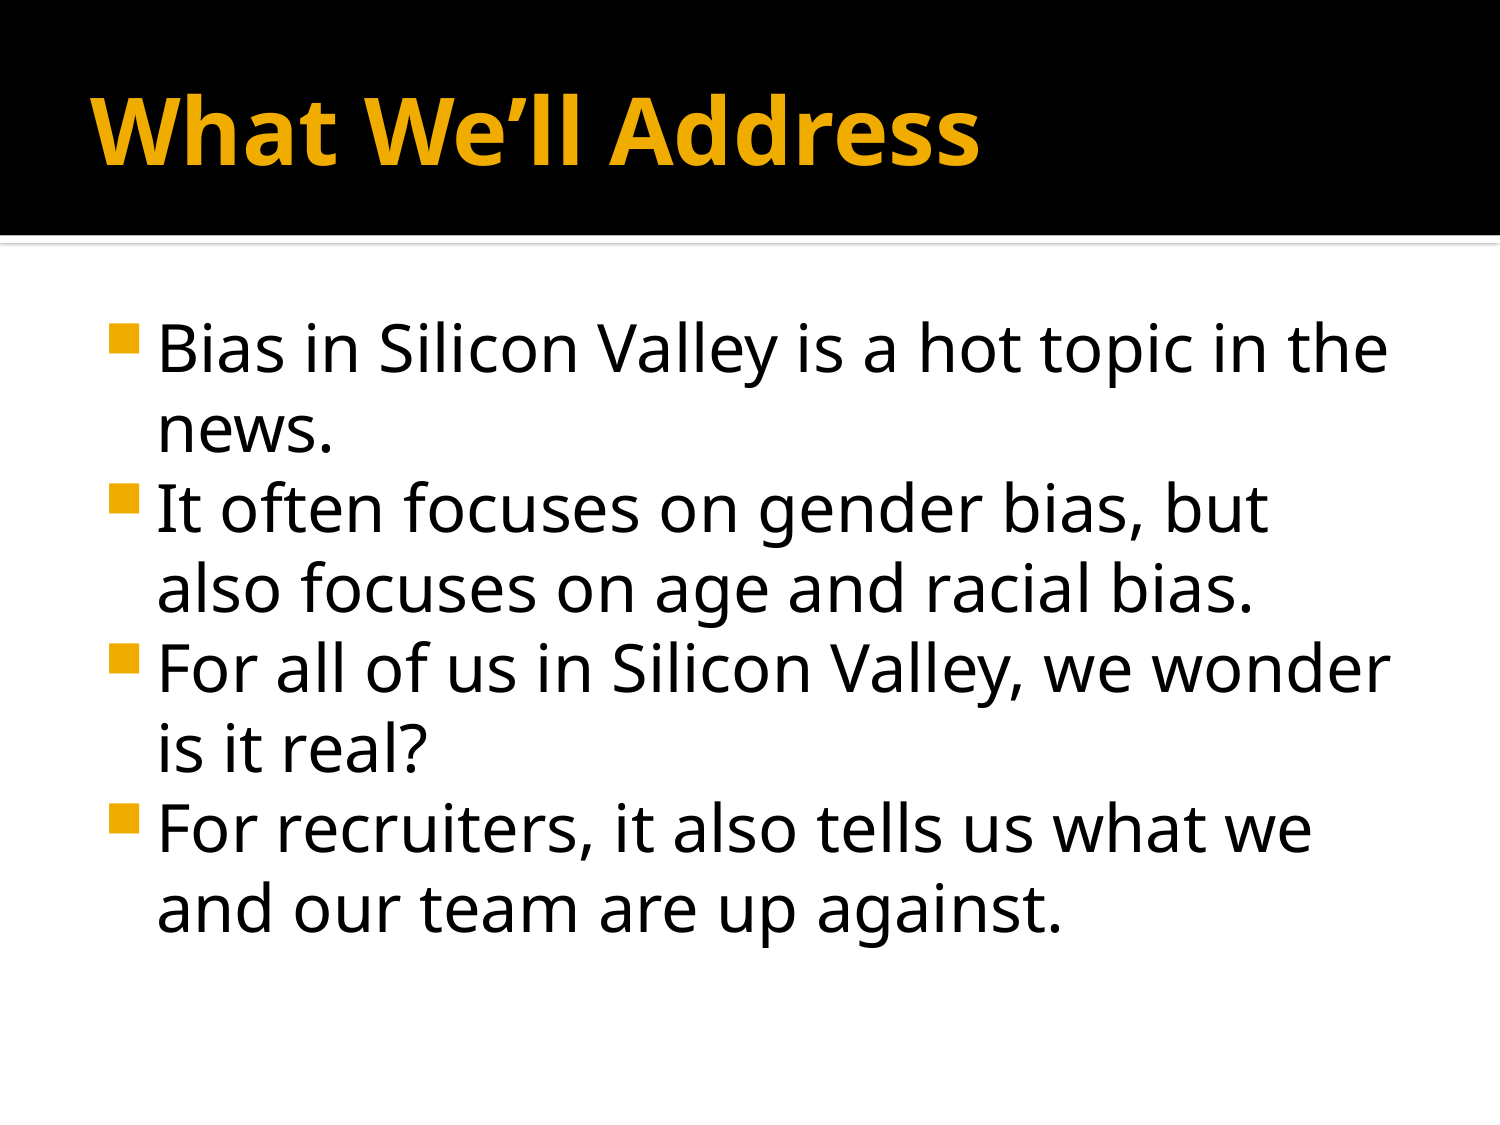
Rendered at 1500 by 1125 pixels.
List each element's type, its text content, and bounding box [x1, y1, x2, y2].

title What We’ll Address [75, 25, 1425, 231]
list Bias in Silicon Valley is a hot topic in the news. It often focuses on gender bias, but also focuses on age and racial bias. For all of us in Silicon Valley, we wonder is it real? For recruiters, it also tells us what we and our team are up against. [75, 291, 1425, 1050]
